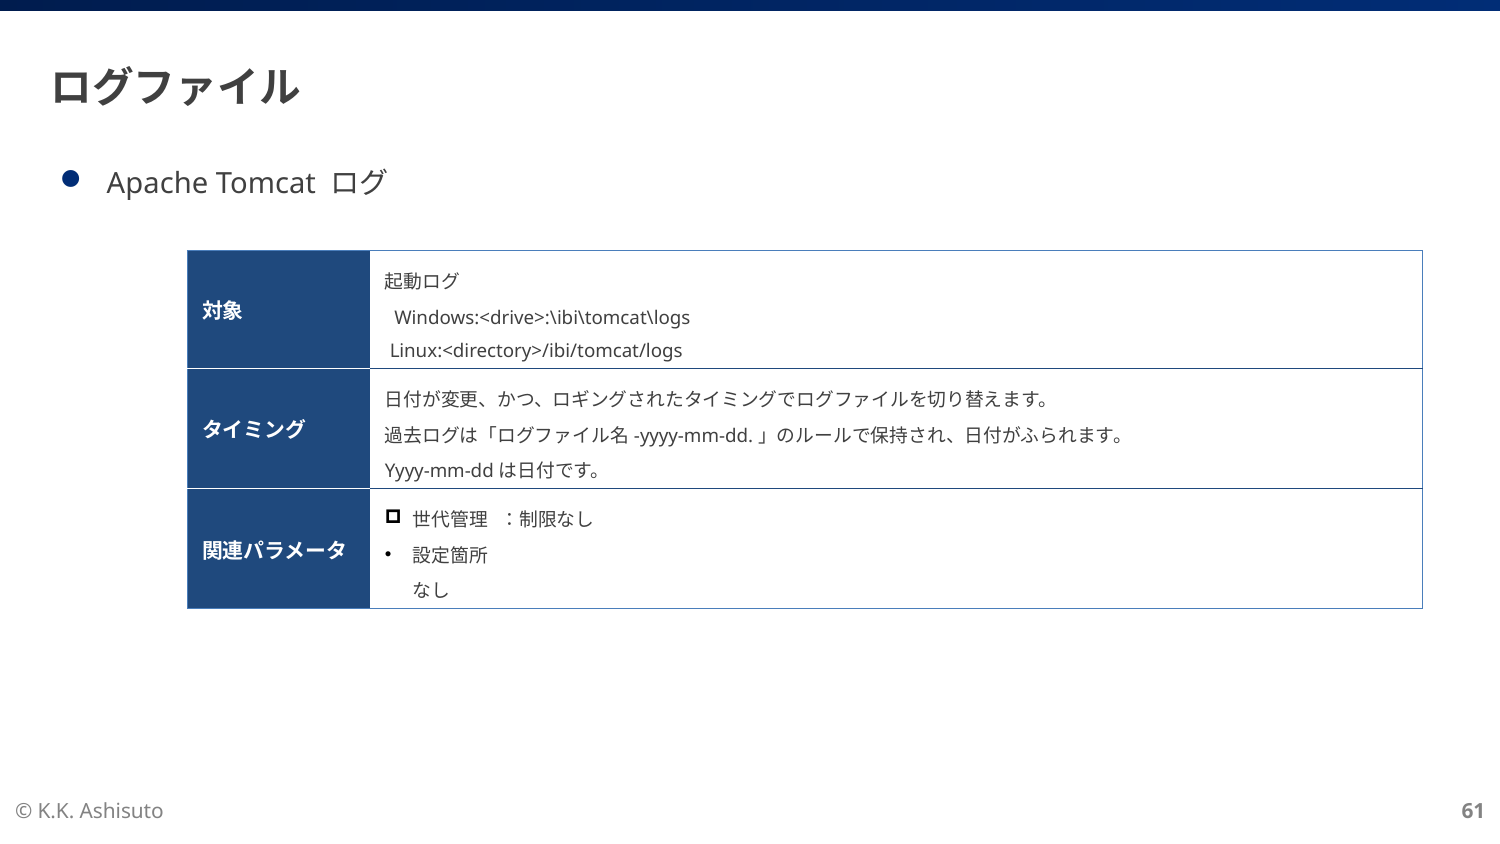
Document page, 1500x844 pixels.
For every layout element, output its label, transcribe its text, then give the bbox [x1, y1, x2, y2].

table_cell 世代管理 ：制限なし 設定箇所 なし [370, 489, 1422, 608]
table_cell タイミング [188, 369, 370, 488]
table_header 対象 [188, 251, 370, 368]
slide_number 61 [1409, 790, 1500, 836]
table_cell 関連パラメータ [188, 489, 370, 608]
footer © K.K. Ashisuto [0, 790, 402, 836]
table_cell 日付が変更、かつ、ロギングされたタイミングでログファイルを切り替えます。 過去ログは「ログファイル名-yyyy-mm-dd.」のルールで保持され、日付がふられます。 Yyyy-mm-ddは日付です。 [370, 369, 1422, 488]
title ログファイル [35, 33, 1465, 139]
list Apache Tomcat ログ [35, 150, 1495, 221]
table_header 起動ログ Windows:<drive>:\ibi\tomcat\logs Linux:<directory>/ibi/tomcat/logs [370, 251, 1422, 368]
